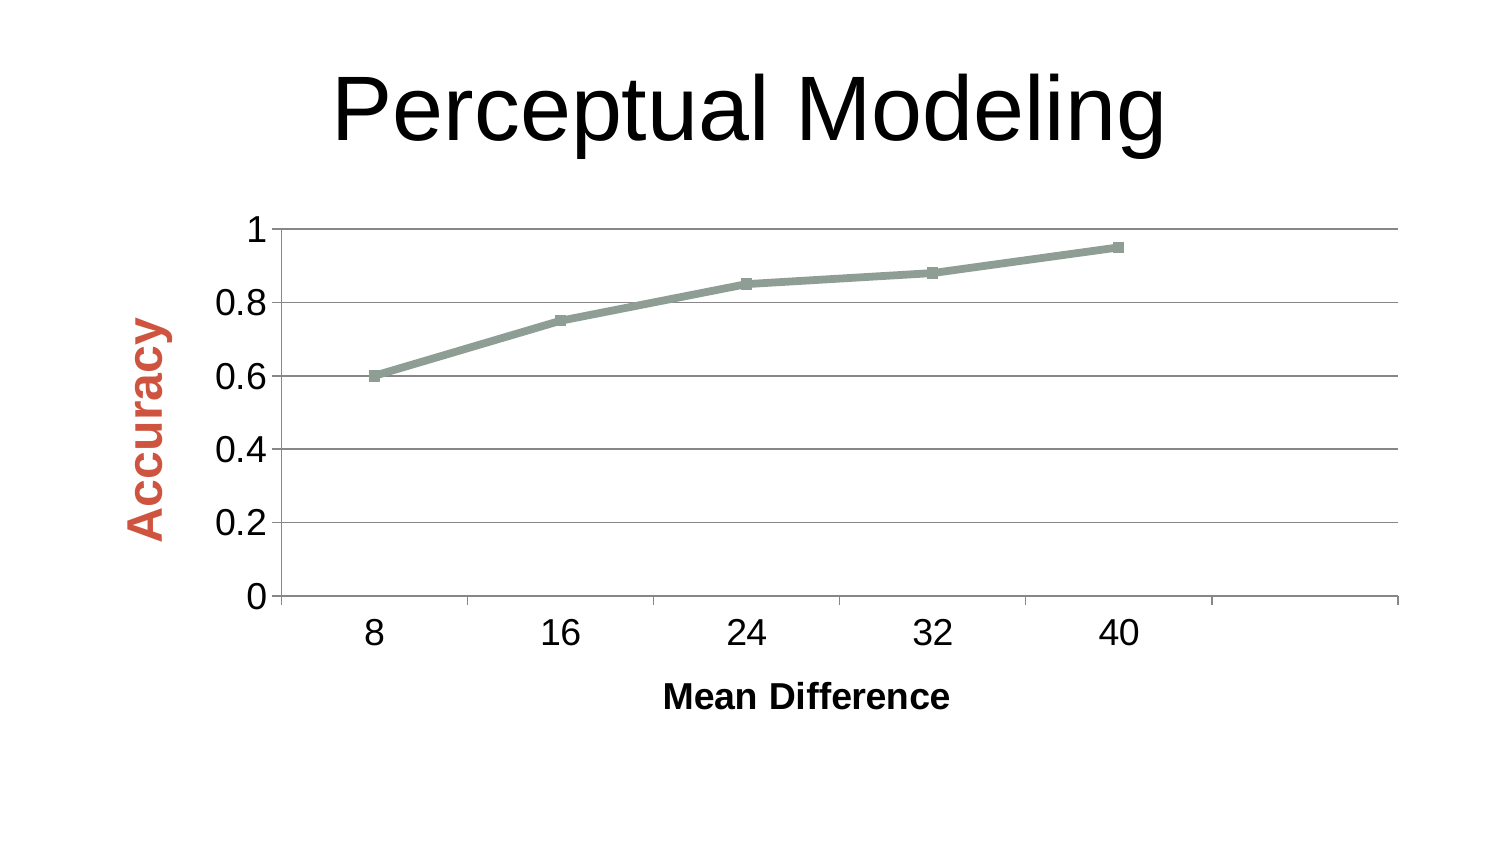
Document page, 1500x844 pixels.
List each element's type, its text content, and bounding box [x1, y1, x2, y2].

title Perceptual Modeling [75, 33, 1425, 175]
chart [74, 196, 1426, 754]
